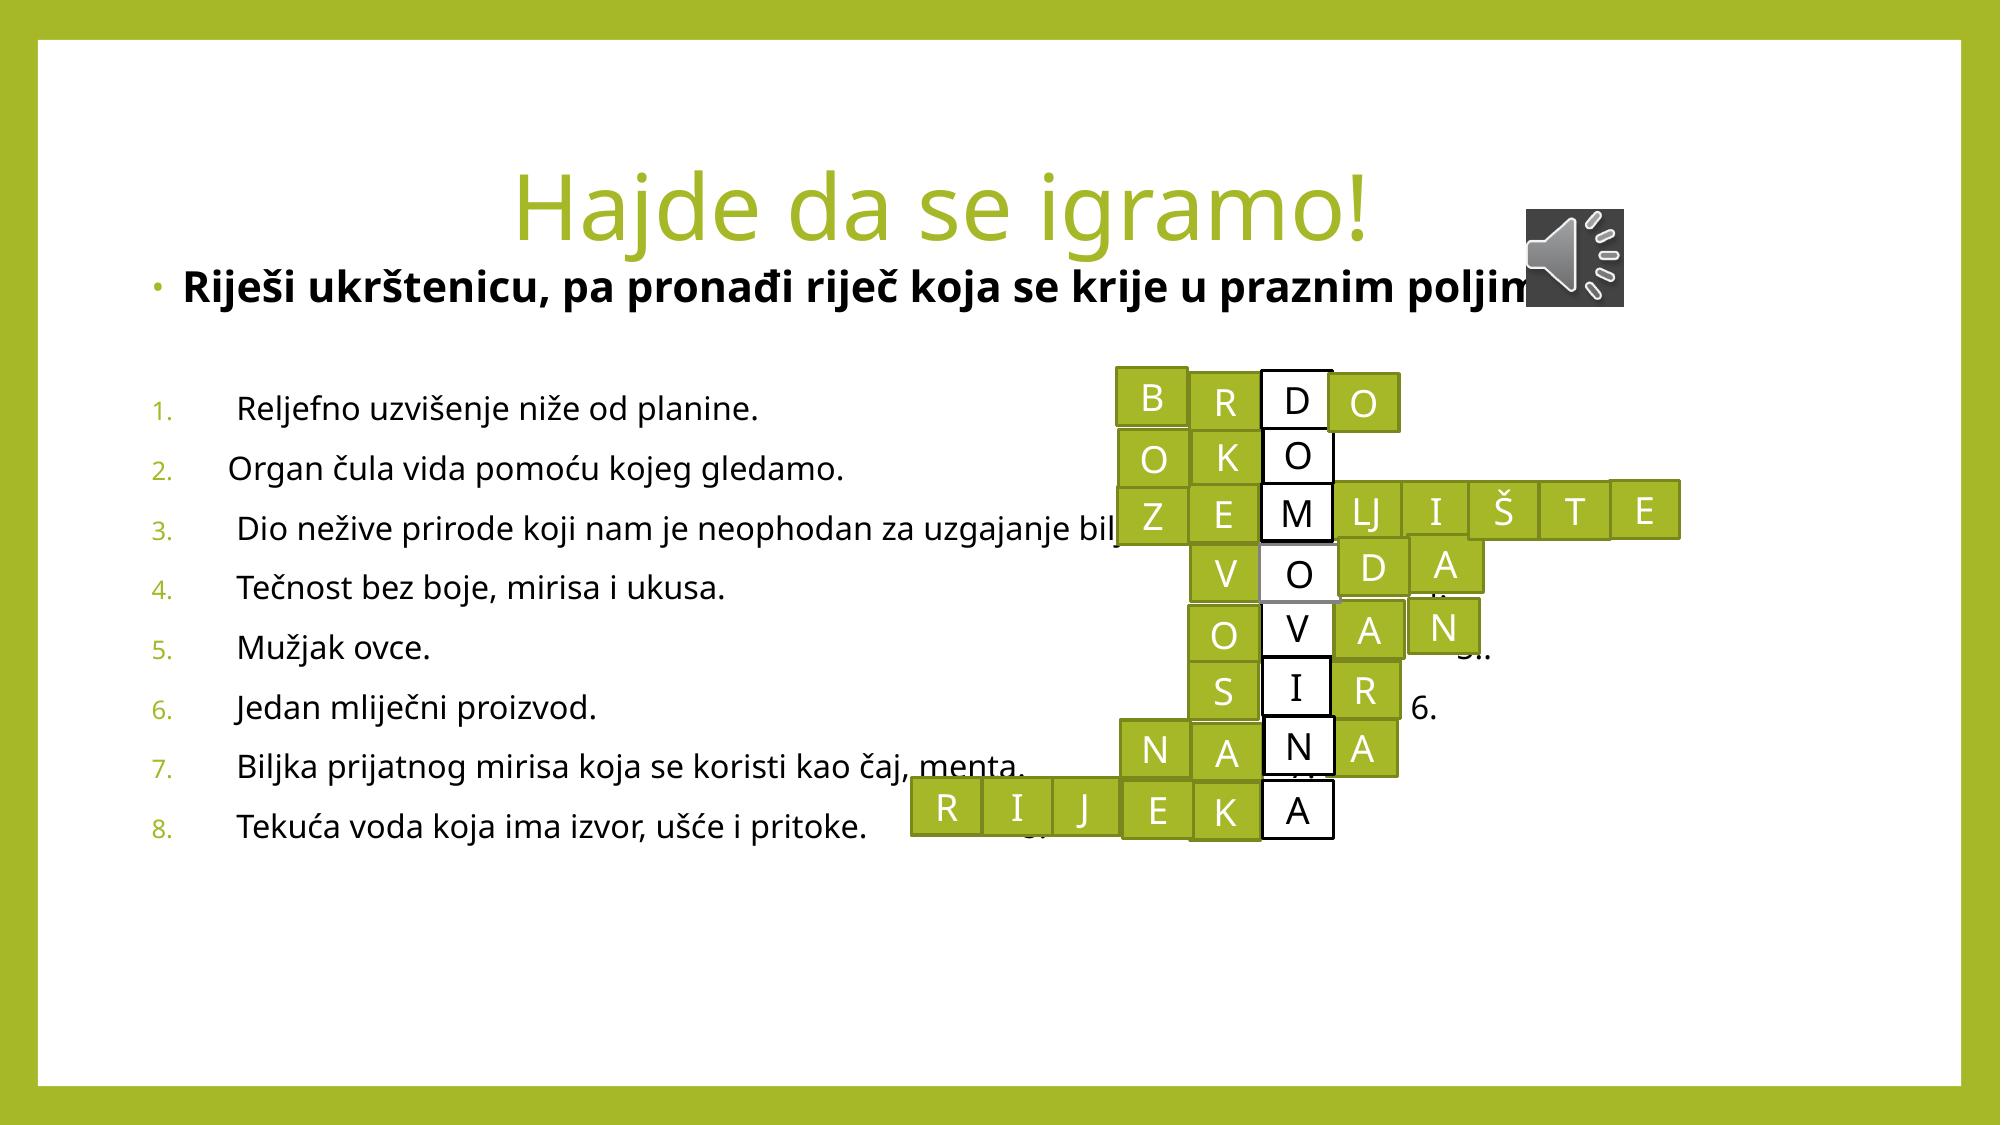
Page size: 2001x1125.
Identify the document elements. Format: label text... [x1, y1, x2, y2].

text_box O [1258, 543, 1342, 604]
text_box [1524, 207, 1626, 309]
text_box N [1407, 597, 1481, 655]
text_box V [1189, 544, 1258, 603]
text_box K [1191, 432, 1261, 483]
text_box Š [1467, 480, 1538, 541]
text_box A [1261, 779, 1335, 840]
text_box R [1188, 371, 1261, 432]
text_box R [1332, 659, 1402, 720]
text_box M [1260, 482, 1334, 543]
text_box A [1192, 722, 1264, 781]
text_box A [1325, 717, 1399, 778]
text_box A [1332, 599, 1406, 660]
text_box A [1406, 533, 1485, 594]
text_box O [1117, 428, 1191, 489]
text_box O [1261, 430, 1335, 485]
text_box V [1261, 604, 1332, 656]
text_box N [1262, 715, 1336, 776]
text_box D [1337, 536, 1411, 597]
text_box T [1538, 480, 1612, 541]
text_box R [910, 776, 980, 837]
title Hajde da se igramo! [187, 99, 1808, 323]
text_box K [1188, 781, 1262, 842]
text_box S [1187, 660, 1260, 721]
text_box N [1119, 718, 1192, 779]
text_box LJ [1334, 480, 1403, 541]
text_box I [980, 776, 1054, 837]
text_box E [1608, 479, 1681, 540]
text_box J [1054, 776, 1122, 837]
text_box Z [1116, 485, 1190, 546]
text_box E [1187, 483, 1260, 544]
text_box E [1121, 779, 1195, 840]
text_box B [1115, 366, 1189, 427]
text_box O [1187, 604, 1261, 665]
text_box I [1403, 480, 1467, 536]
text_box D [1260, 369, 1334, 430]
list Riješi ukrštenicu, pa pronađi riječ koja se krije u praznim poljima. Reljefno uzvišenje niže od planine. 1. Organ čula vida pomoću kojeg gledamo. 2. Dio nežive prirode koji nam je neophodan za uzgajanje biljaka. 3. Tečnost bez boje, mirisa i ukusa. 4. Mužjak ovce. 5.. Jedan mliječni proizvod. 6. Biljka prijatnog mirisa koja se koristi kao čaj, menta. 7. Tekuća voda koja ima izvor, ušće i pritoke. 8. [129, 258, 1749, 921]
text_box O [1327, 372, 1401, 433]
text_box I [1261, 656, 1332, 717]
